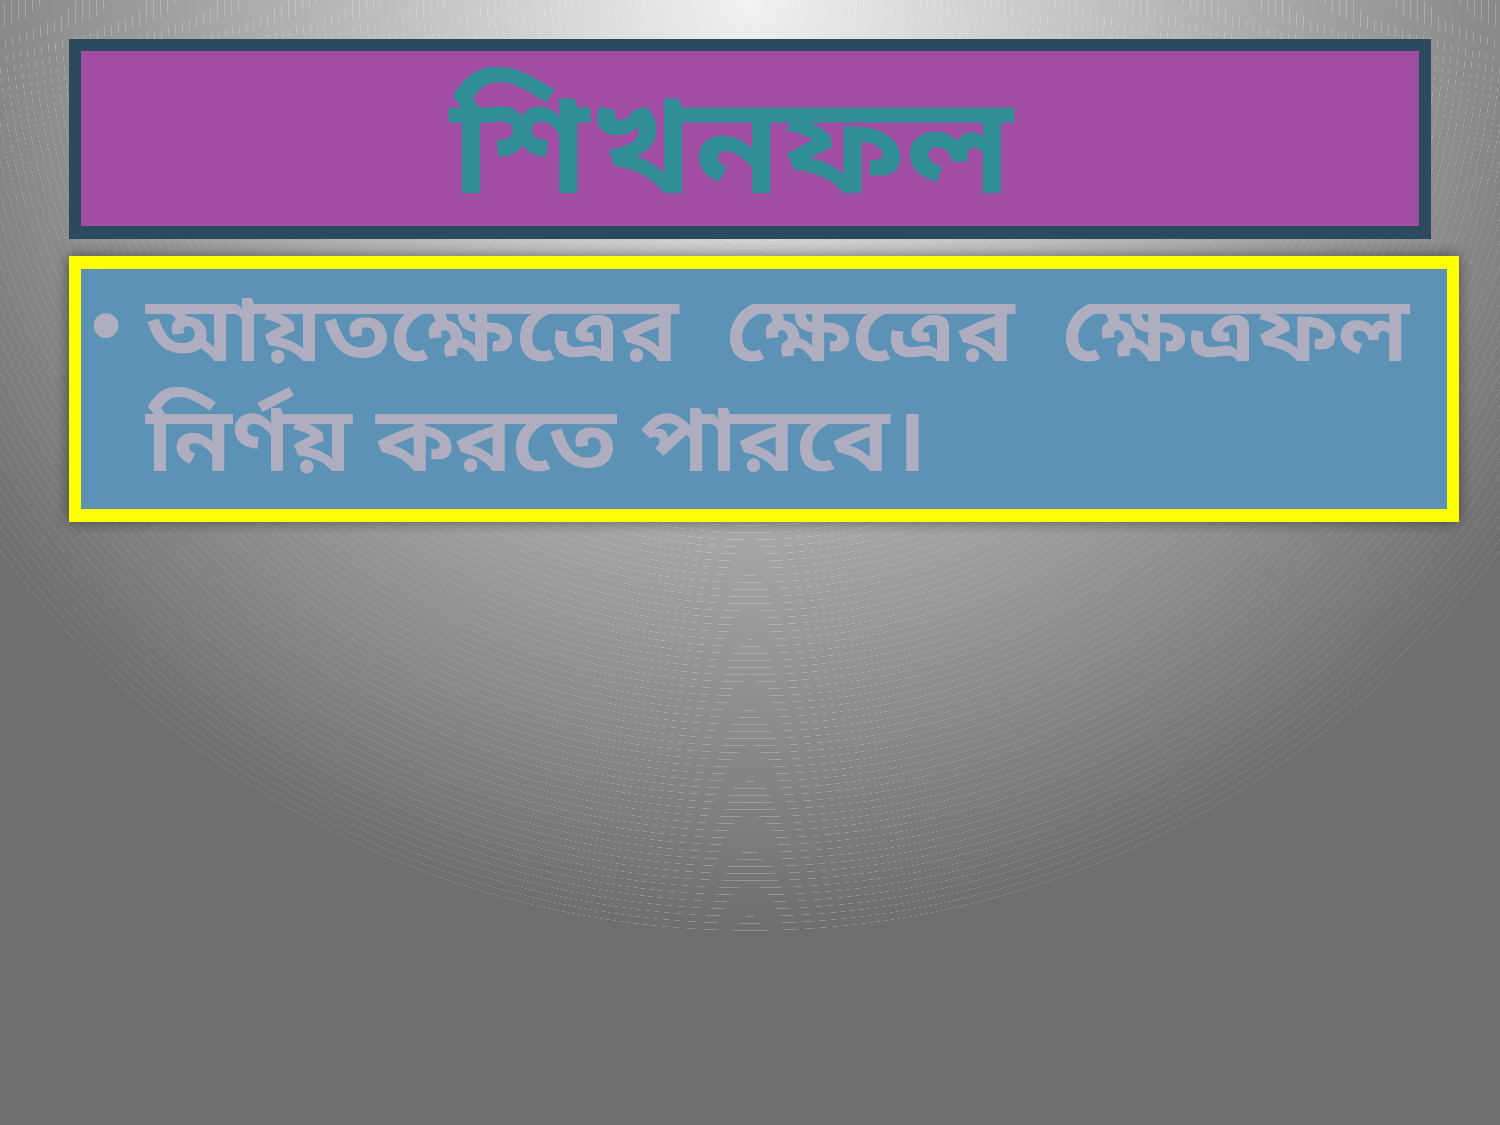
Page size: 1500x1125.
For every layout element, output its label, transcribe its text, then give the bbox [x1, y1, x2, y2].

title শিখনফল [72, 42, 1428, 236]
list আয়তক্ষেত্রের ক্ষেত্রের ক্ষেত্রফল নির্ণয় করতে পারবে। [70, 257, 1458, 521]
